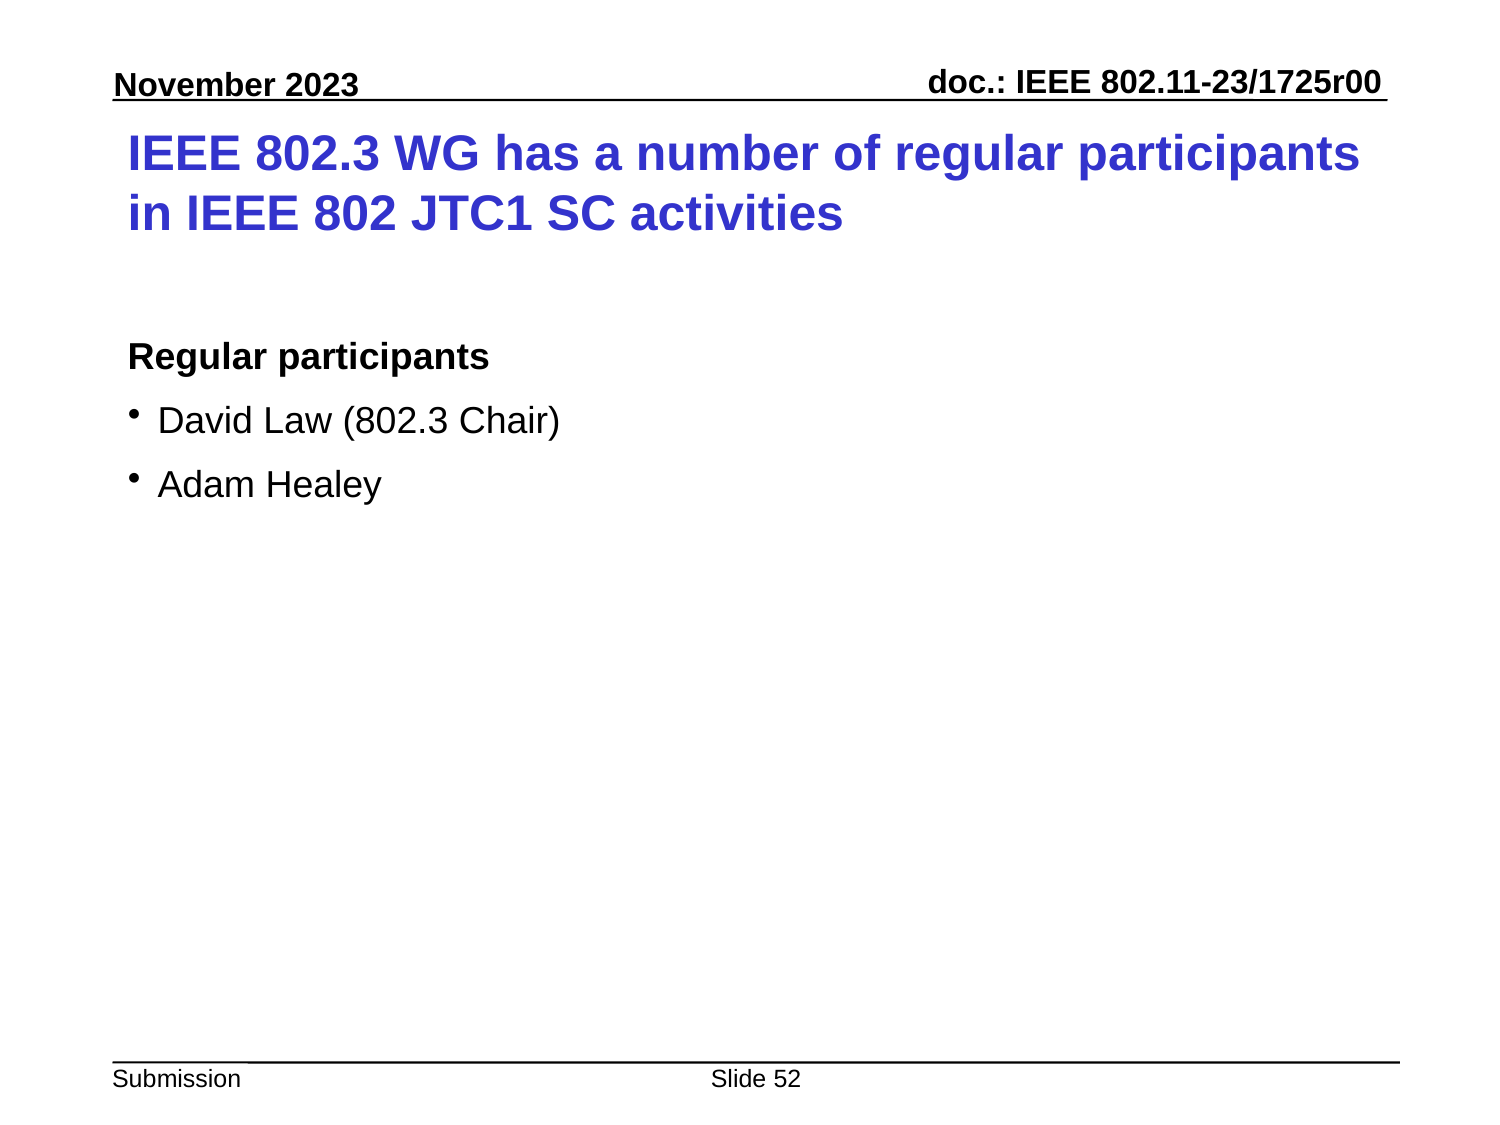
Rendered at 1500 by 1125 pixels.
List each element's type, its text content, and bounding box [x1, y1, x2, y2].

list Regular participants David Law (802.3 Chair) Adam Healey [112, 324, 1388, 1000]
title IEEE 802.3 WG has a number of regular participants in IEEE 802 JTC1 SC activities [112, 112, 1388, 288]
slide_number Slide 52 [709, 1061, 803, 1093]
